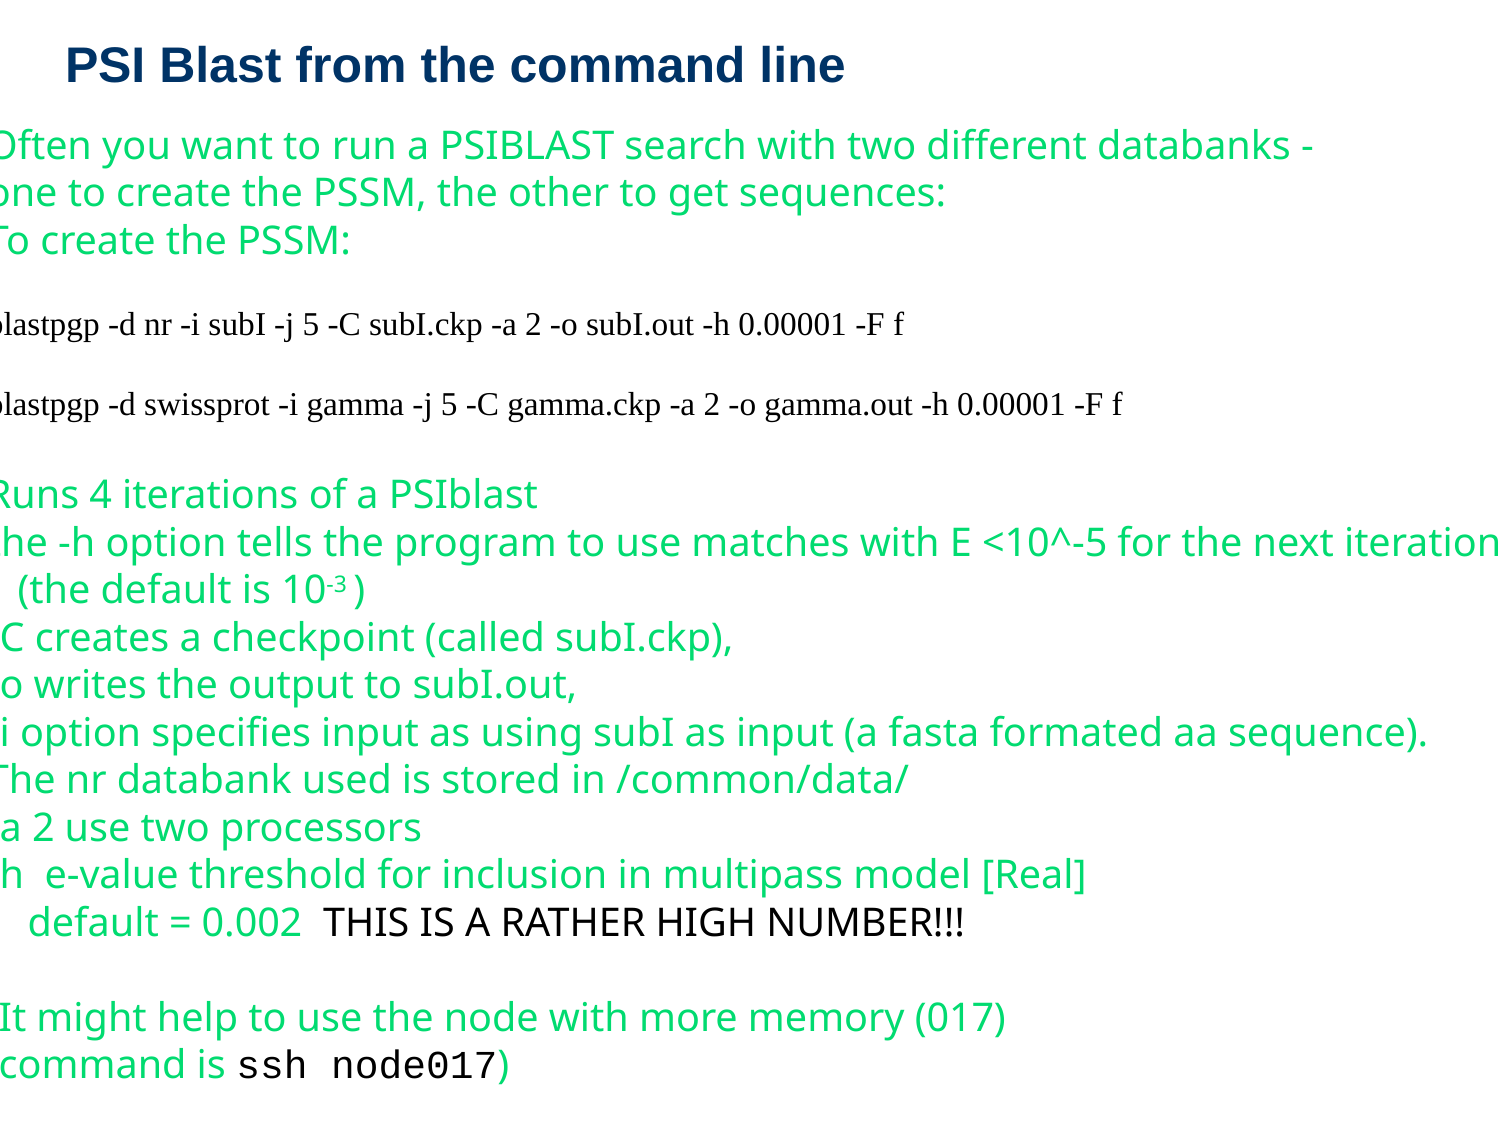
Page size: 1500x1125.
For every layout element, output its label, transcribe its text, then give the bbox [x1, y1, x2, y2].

text_box Often you want to run a PSIBLAST search with two different databanks - one to create the PSSM, the other to get sequences: To create the PSSM: blastpgp -d nr -i subI -j 5 -C subI.ckp -a 2 -o subI.out -h 0.00001 -F f blastpgp -d swissprot -i gamma -j 5 -C gamma.ckp -a 2 -o gamma.out -h 0.00001 -F f Runs 4 iterations of a PSIblast the -h option tells the program to use matches with E <10^-5 for the next iteration, (the default is 10-3 ) -C creates a checkpoint (called subI.ckp), -o writes the output to subI.out, -i option specifies input as using subI as input (a fasta formated aa sequence). The nr databank used is stored in /common/data/ -a 2 use two processors -h e-value threshold for inclusion in multipass model [Real] default = 0.002 THIS IS A RATHER HIGH NUMBER!!! (It might help to use the node with more memory (017) (command is ssh node017) [0, 112, 1500, 1094]
title PSI Blast from the command line [50, 0, 1325, 125]
